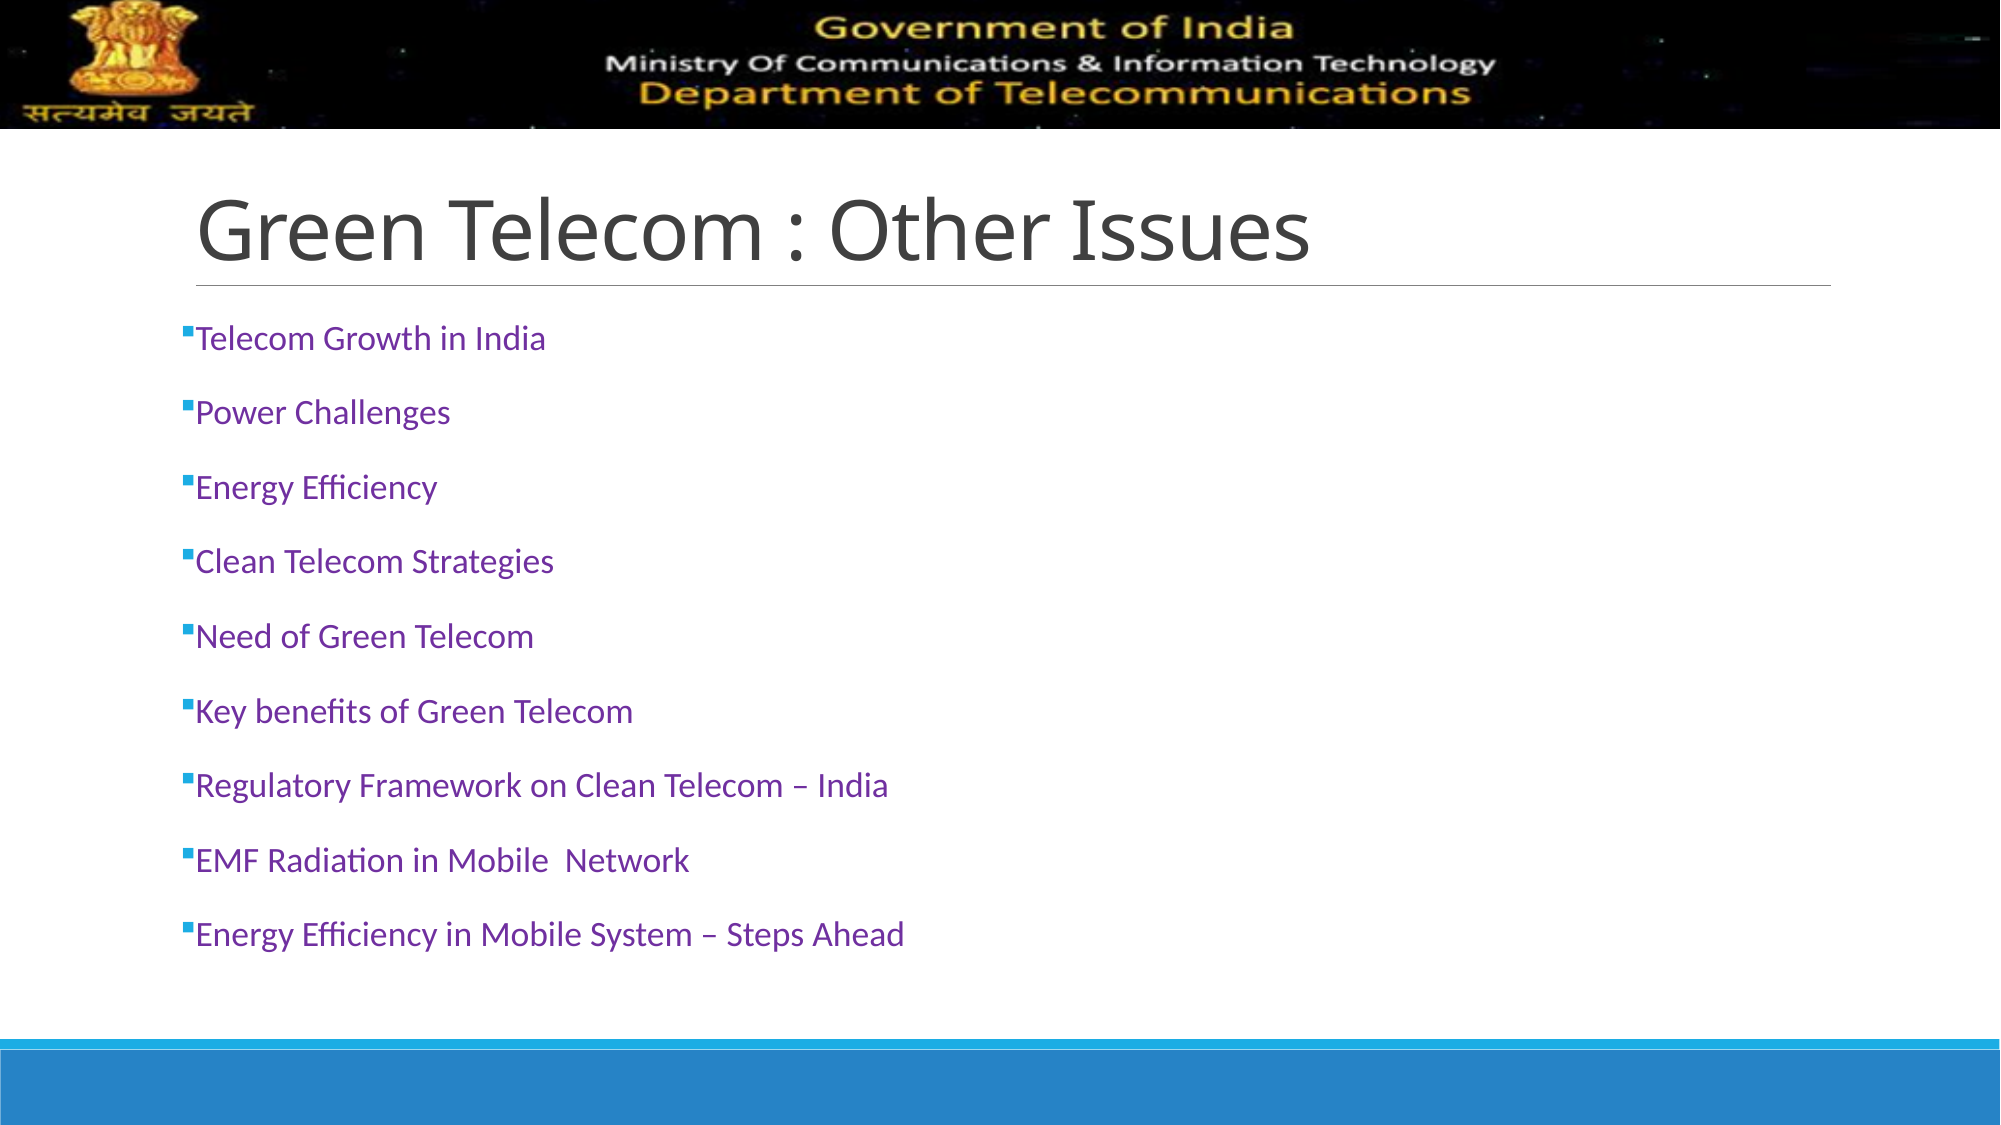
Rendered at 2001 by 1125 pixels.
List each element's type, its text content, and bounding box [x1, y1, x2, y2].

title Green Telecom : Other Issues [180, 47, 1830, 285]
list Telecom Growth in India Power Challenges Energy Efficiency Clean Telecom Strategies Need of Green Telecom Key benefits of Green Telecom Regulatory Framework on Clean Telecom – India EMF Radiation in Mobile Network Energy Efficiency in Mobile System – Steps Ahead [180, 302, 1830, 963]
picture [0, 0, 2000, 129]
